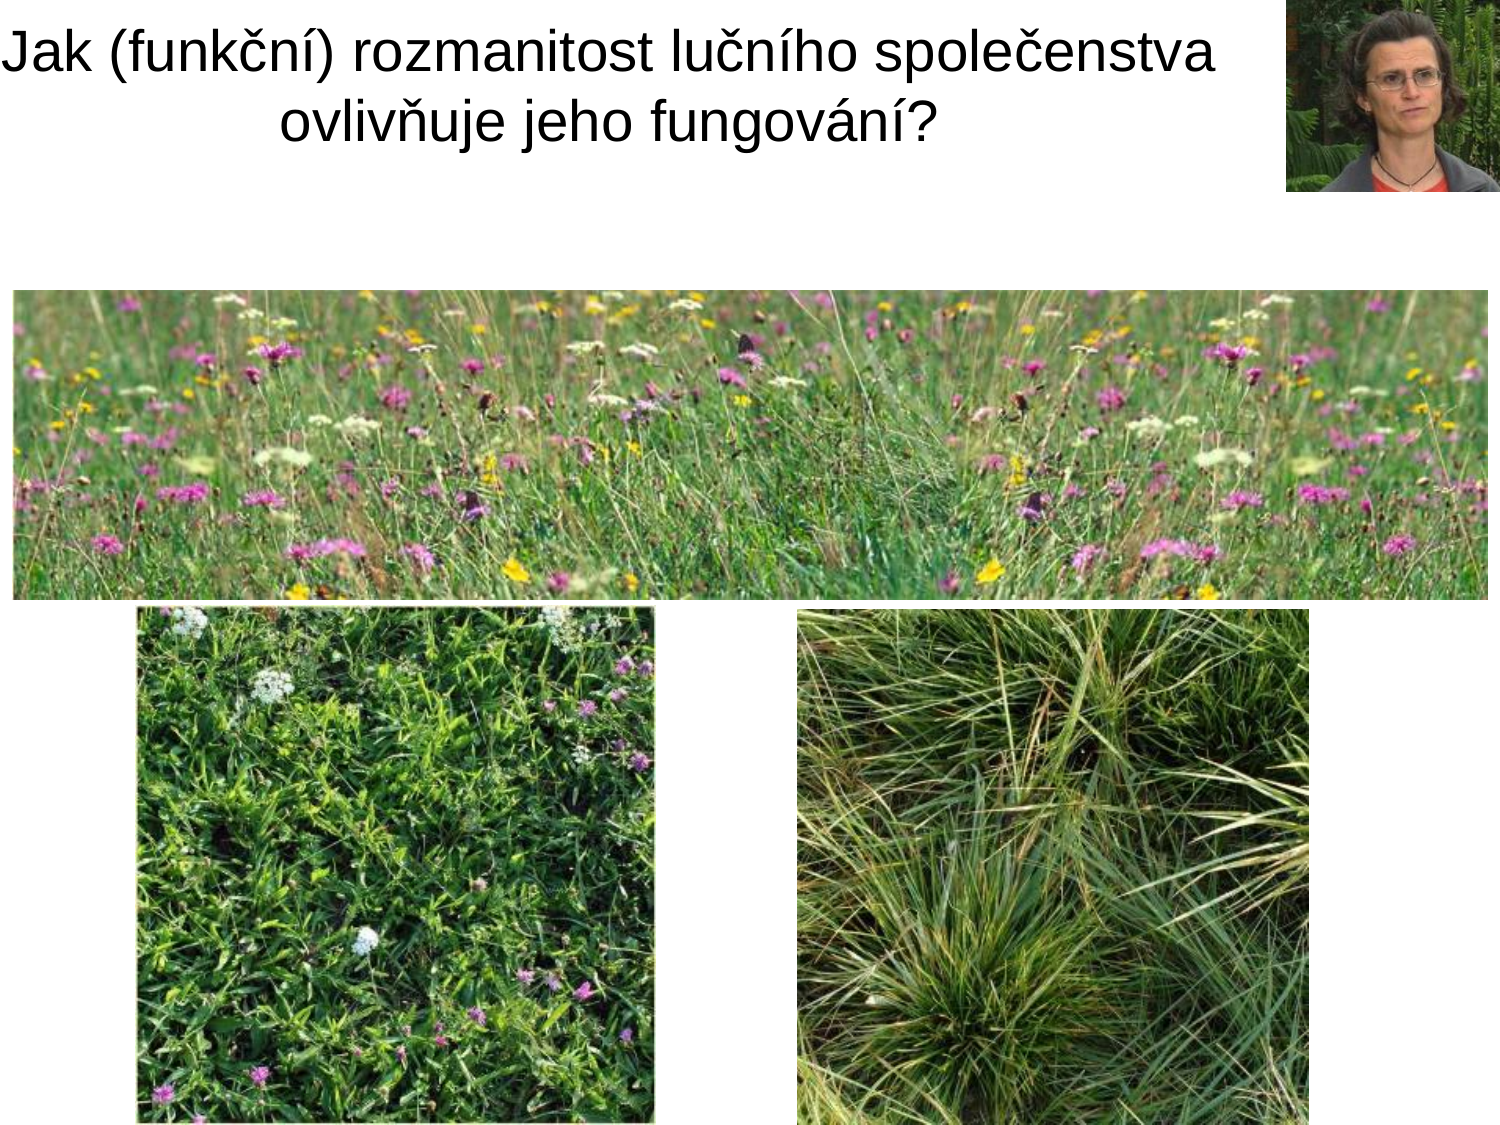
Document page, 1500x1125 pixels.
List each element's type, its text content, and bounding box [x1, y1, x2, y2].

picture [1285, 0, 1500, 192]
picture [12, 290, 1488, 600]
title Jak (funkční) rozmanitost lučního společenstva ovlivňuje jeho fungování? [0, 0, 1254, 178]
picture [796, 609, 1309, 1125]
picture [135, 604, 656, 1125]
